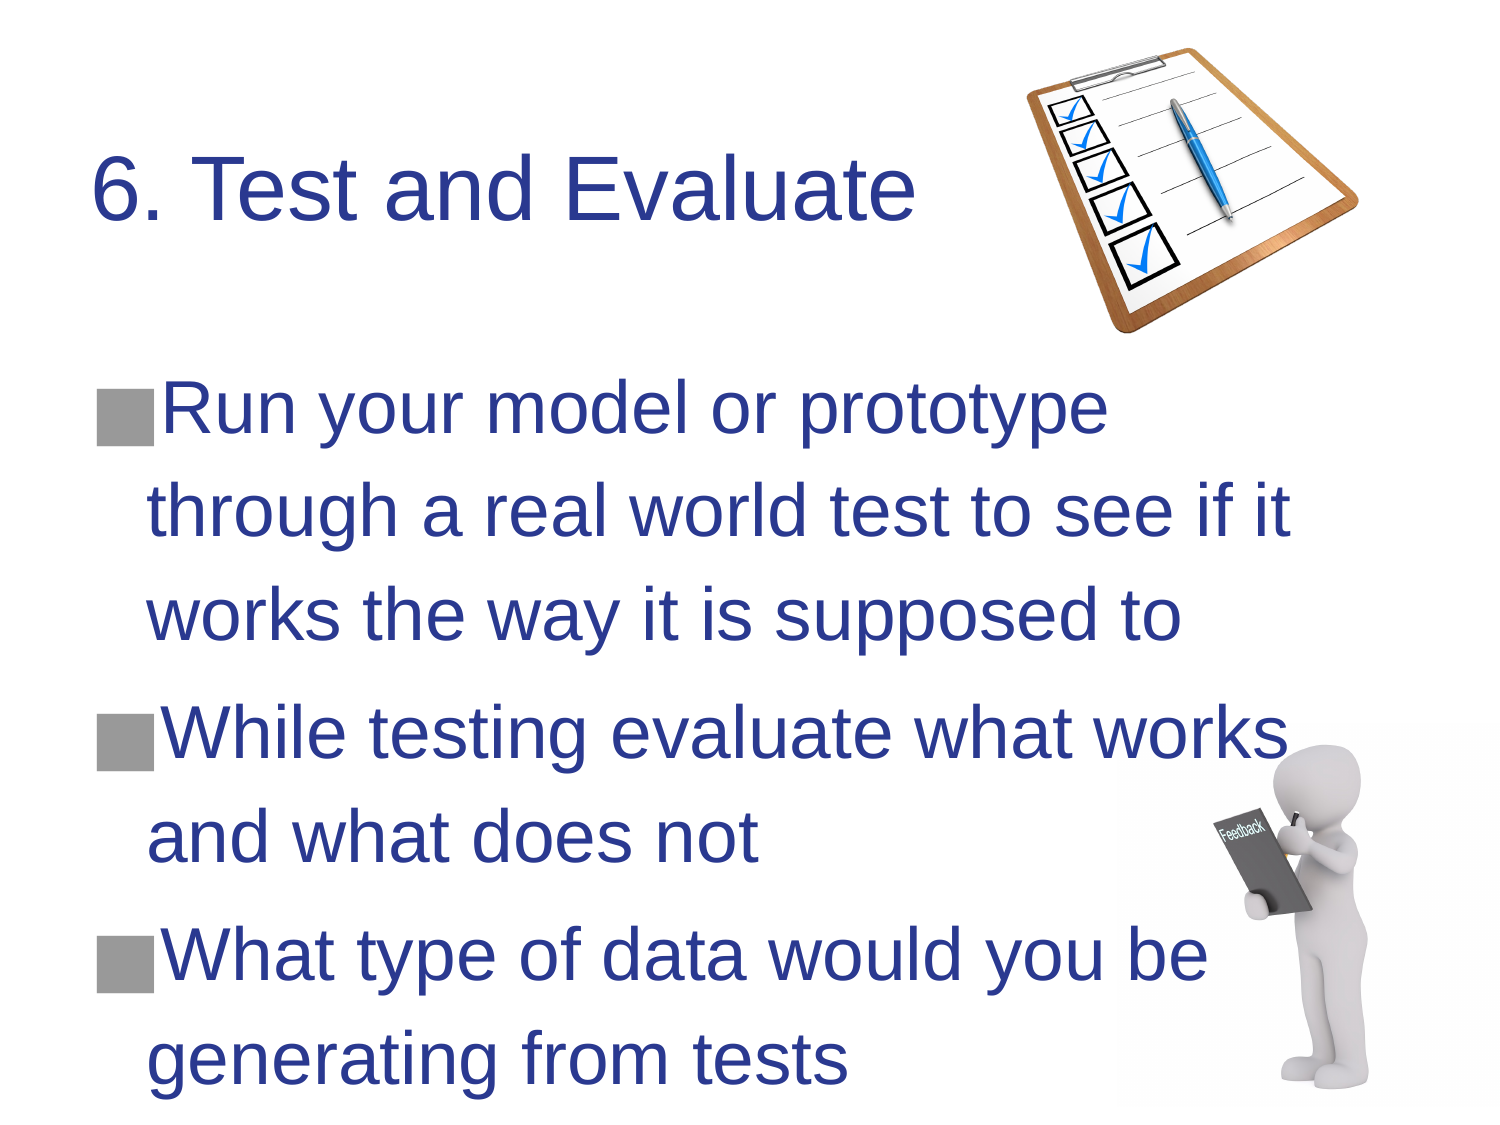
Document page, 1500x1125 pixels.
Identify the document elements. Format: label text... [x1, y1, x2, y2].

picture [1015, 0, 1362, 338]
list Run your model or prototype through a real world test to see if it works the way it is supposed to While testing evaluate what works and what does not What type of data would you be generating from tests [75, 337, 1391, 646]
title 6. Test and Evaluate [75, 75, 1010, 293]
picture [1116, 723, 1500, 1107]
